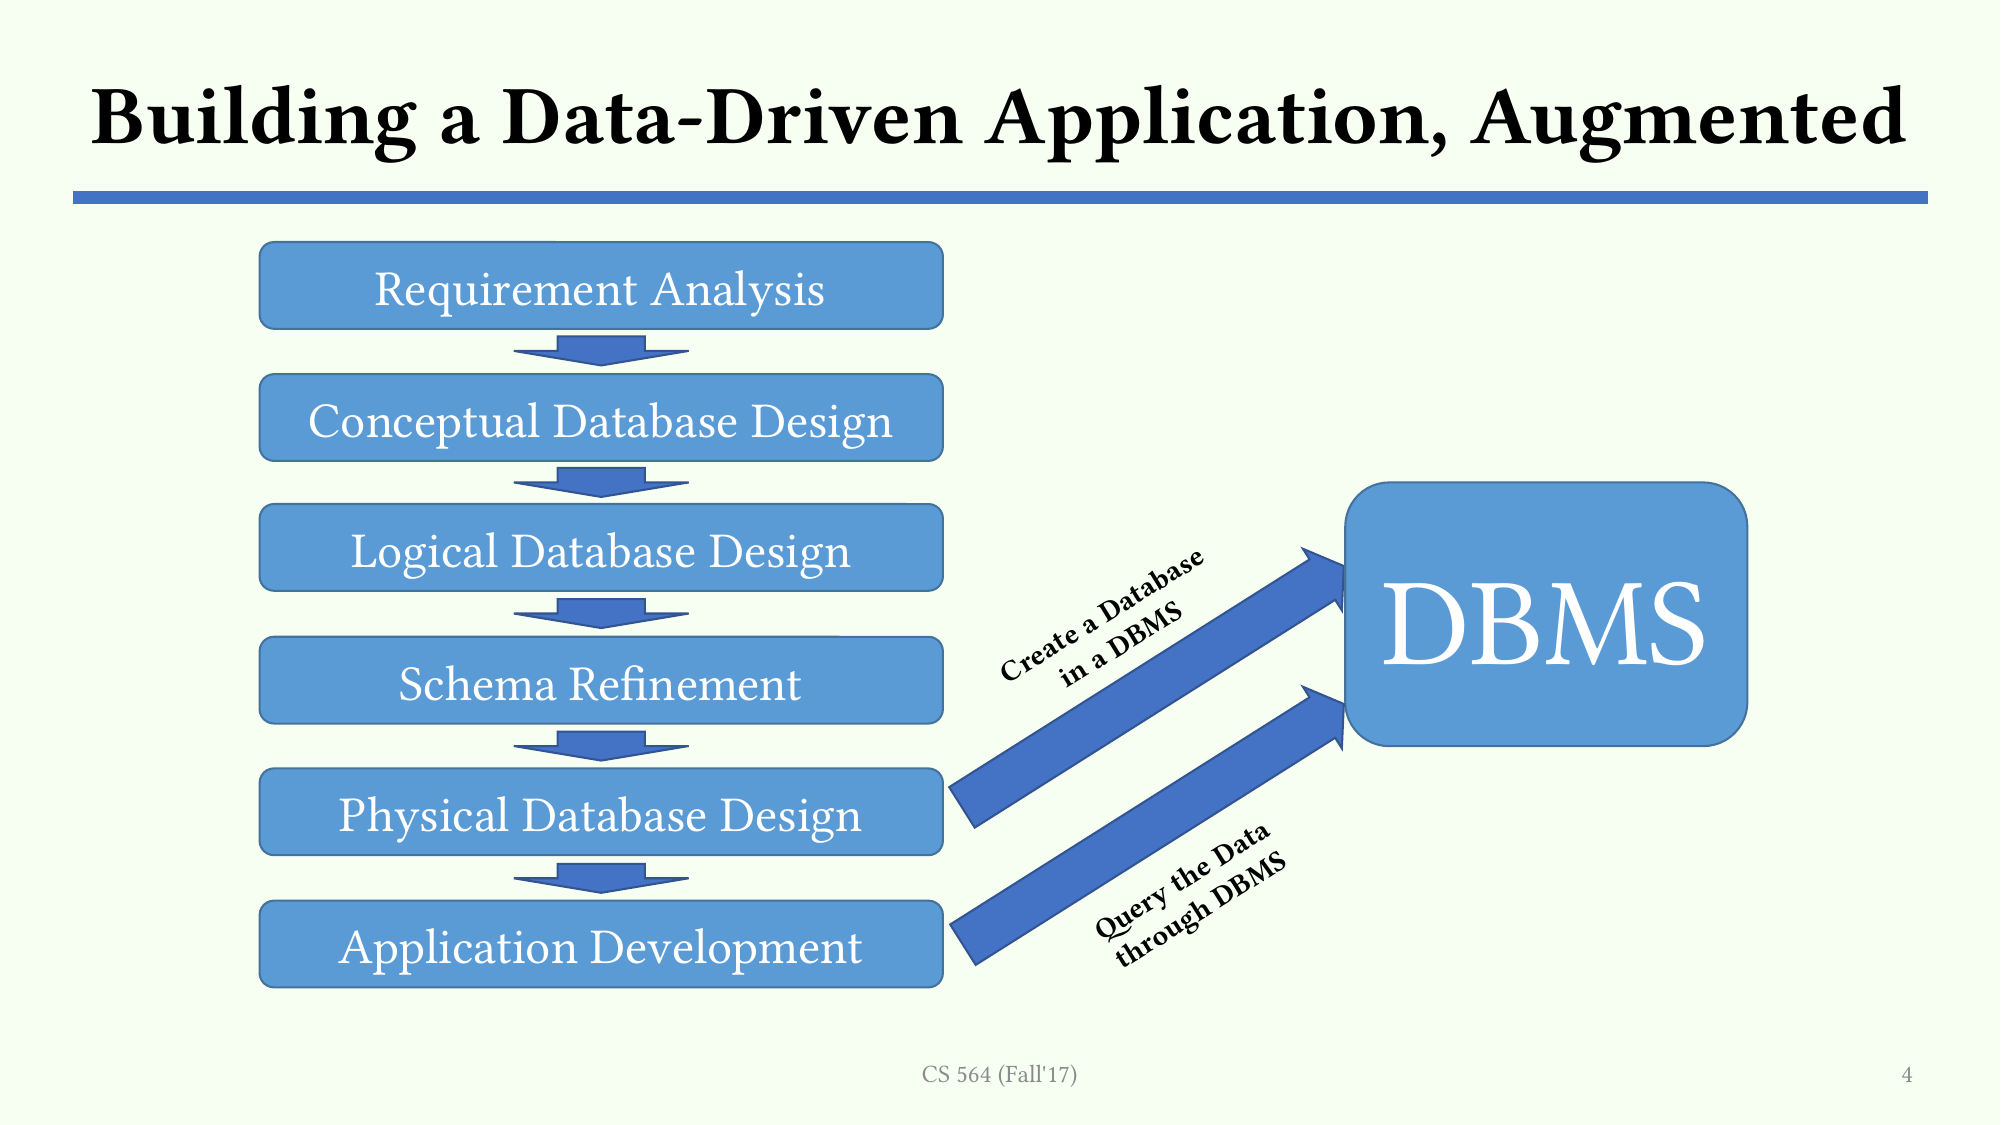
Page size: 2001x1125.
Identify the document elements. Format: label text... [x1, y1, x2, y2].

text_box [947, 546, 1344, 830]
footer CS 564 (Fall'17) [662, 1042, 1338, 1103]
text_box [948, 684, 1345, 967]
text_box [259, 242, 943, 988]
slide_number 4 [1412, 1042, 1928, 1103]
title Building a Data-Driven Application, Augmented [72, 35, 1928, 199]
text_box Create a Database in a DBMS [966, 514, 1255, 741]
text_box Query the Data through DBMS [1046, 778, 1335, 1007]
text_box DBMS [1344, 481, 1749, 748]
